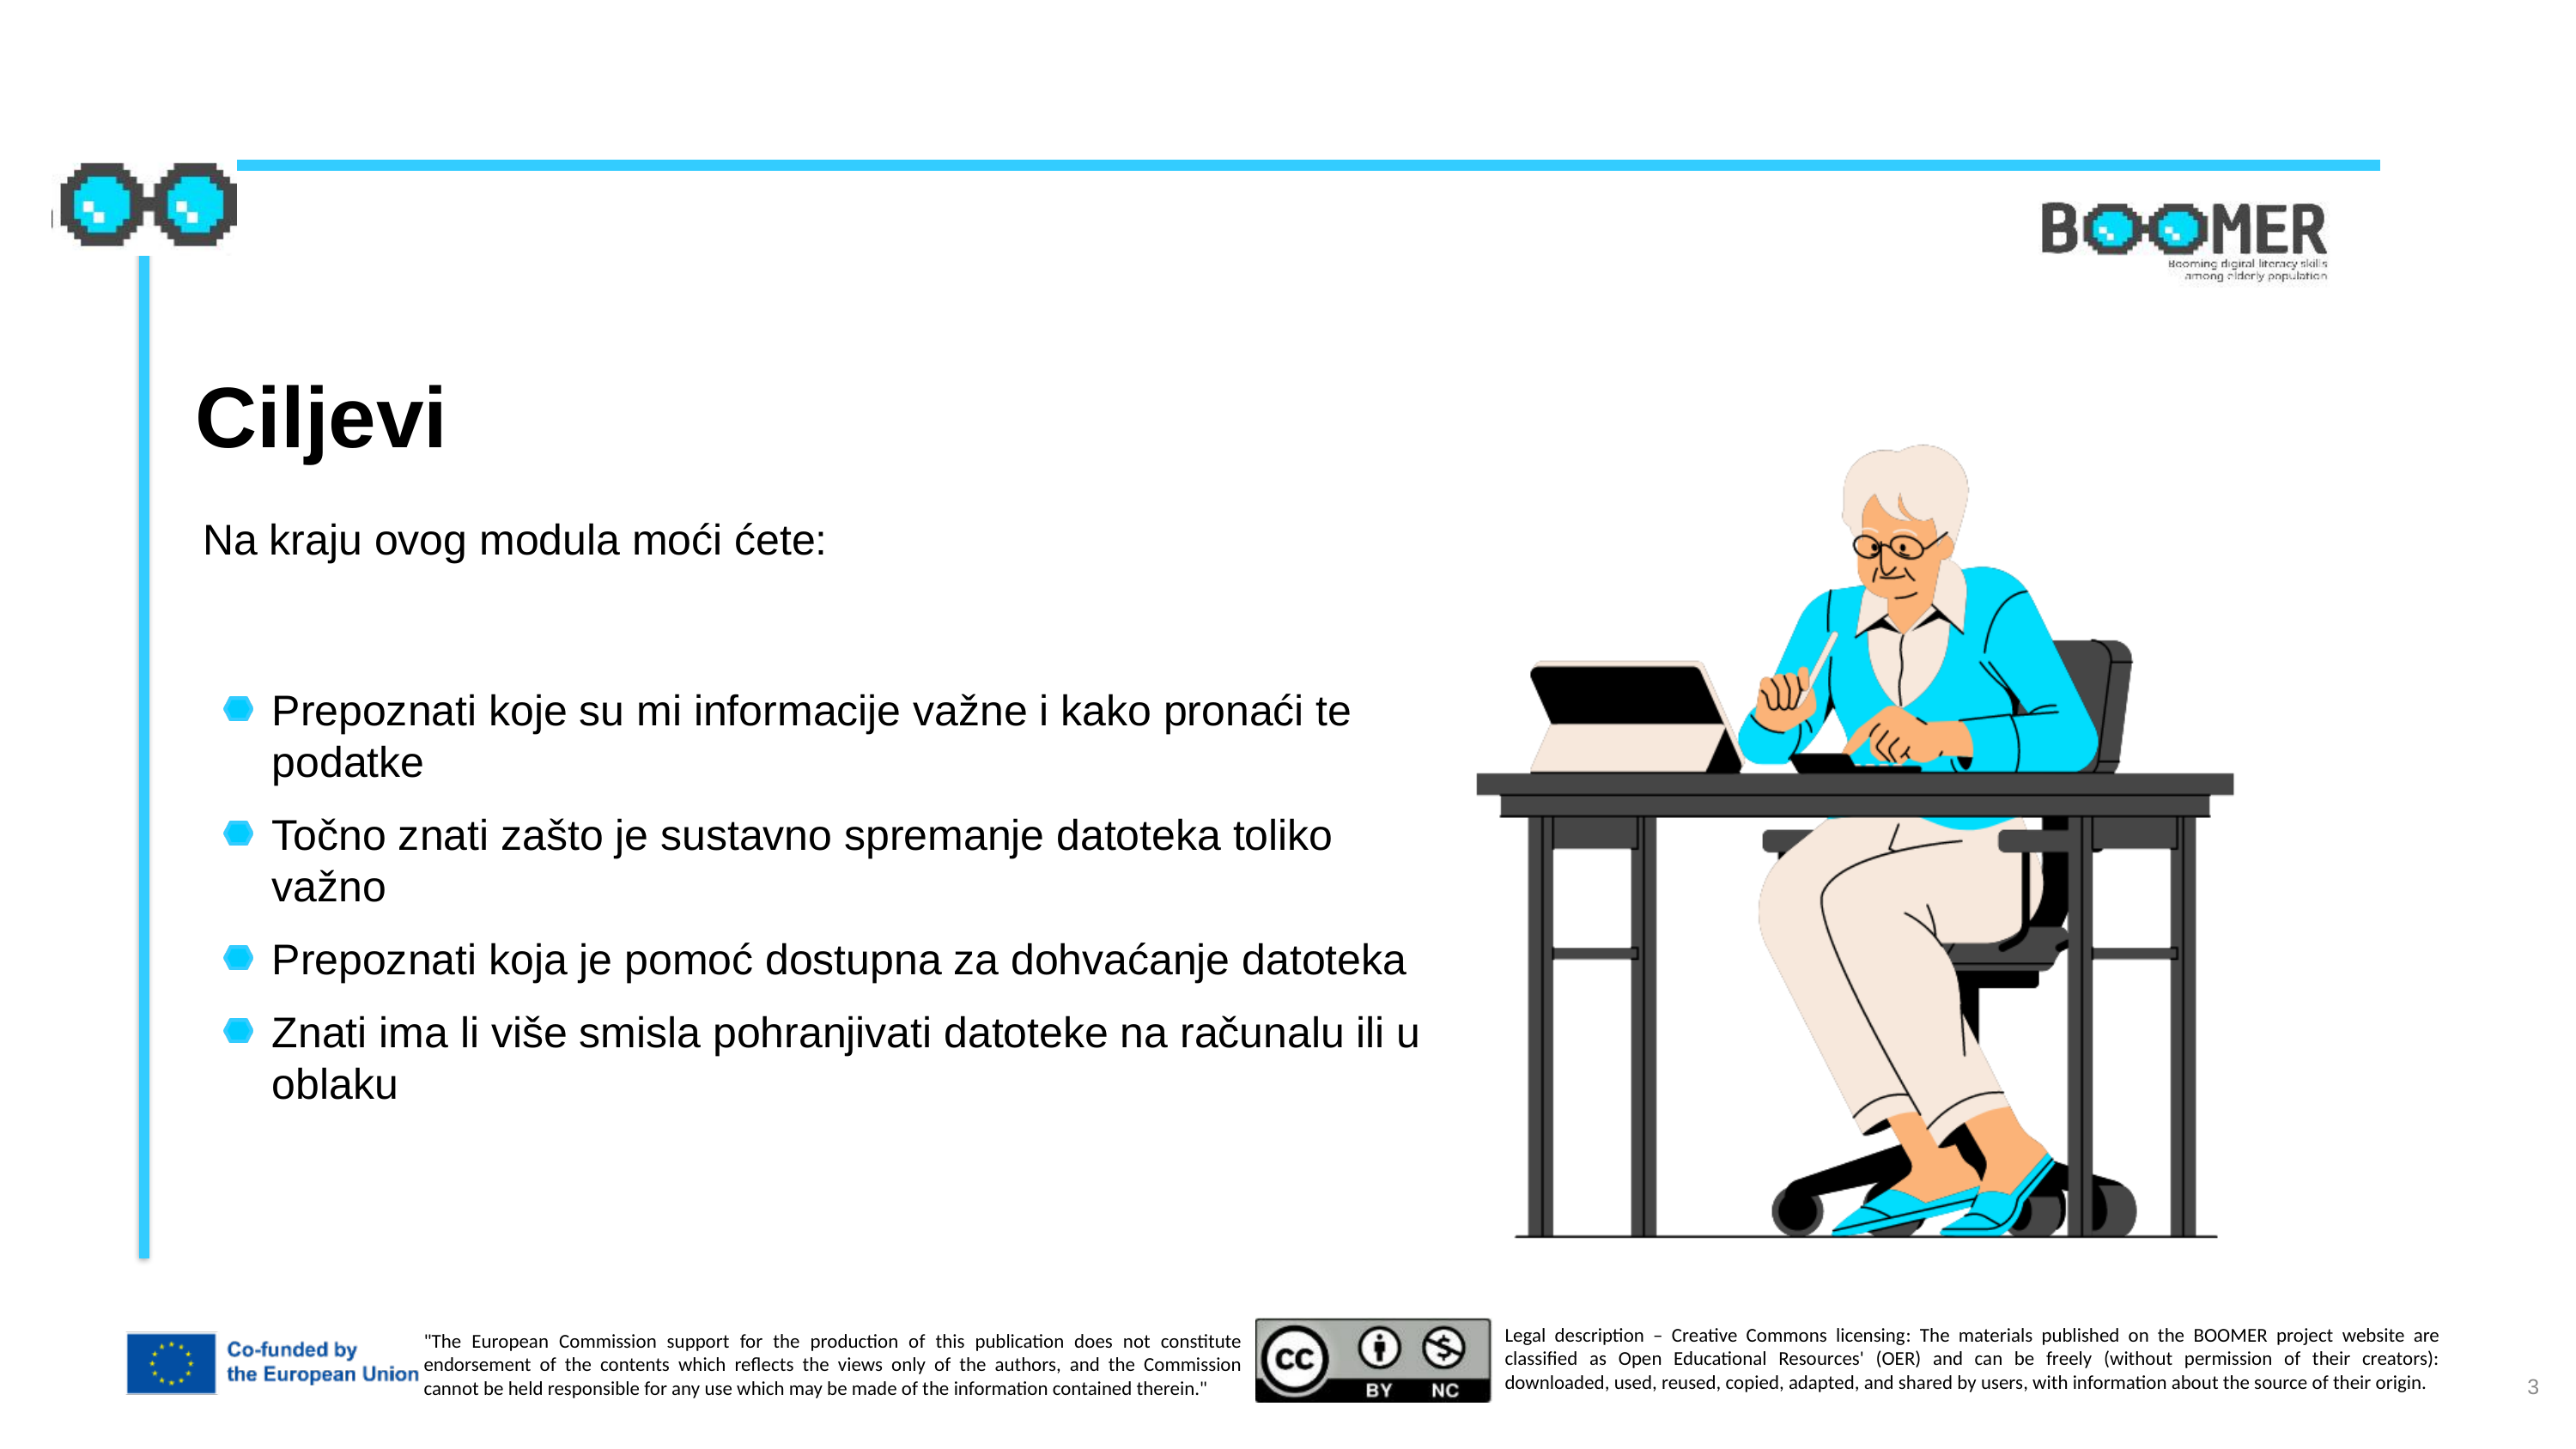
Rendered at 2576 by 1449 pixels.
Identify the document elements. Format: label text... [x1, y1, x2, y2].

picture [2038, 191, 2334, 288]
text_box 3 [1972, 1347, 2553, 1425]
picture [223, 1018, 253, 1043]
picture [1255, 1318, 1492, 1403]
picture [223, 821, 253, 846]
text_box Prepoznati koje su mi informacije važne i kako pronaći te podatke Točno znati zašto je sustavno spremanje datoteka toliko važno Prepoznati koja je pomoć dostupna za dohvaćanje datoteka Znati ima li više smisla pohranjivati datoteke na računalu ili u oblaku [210, 676, 1405, 742]
picture [223, 945, 253, 970]
text_box Na kraju ovog modula moći ćete: [190, 505, 1405, 571]
picture [223, 696, 253, 721]
picture [124, 1331, 441, 1397]
picture [1409, 414, 2298, 1273]
text_box Ciljevi [182, 355, 801, 473]
picture [52, 142, 237, 256]
